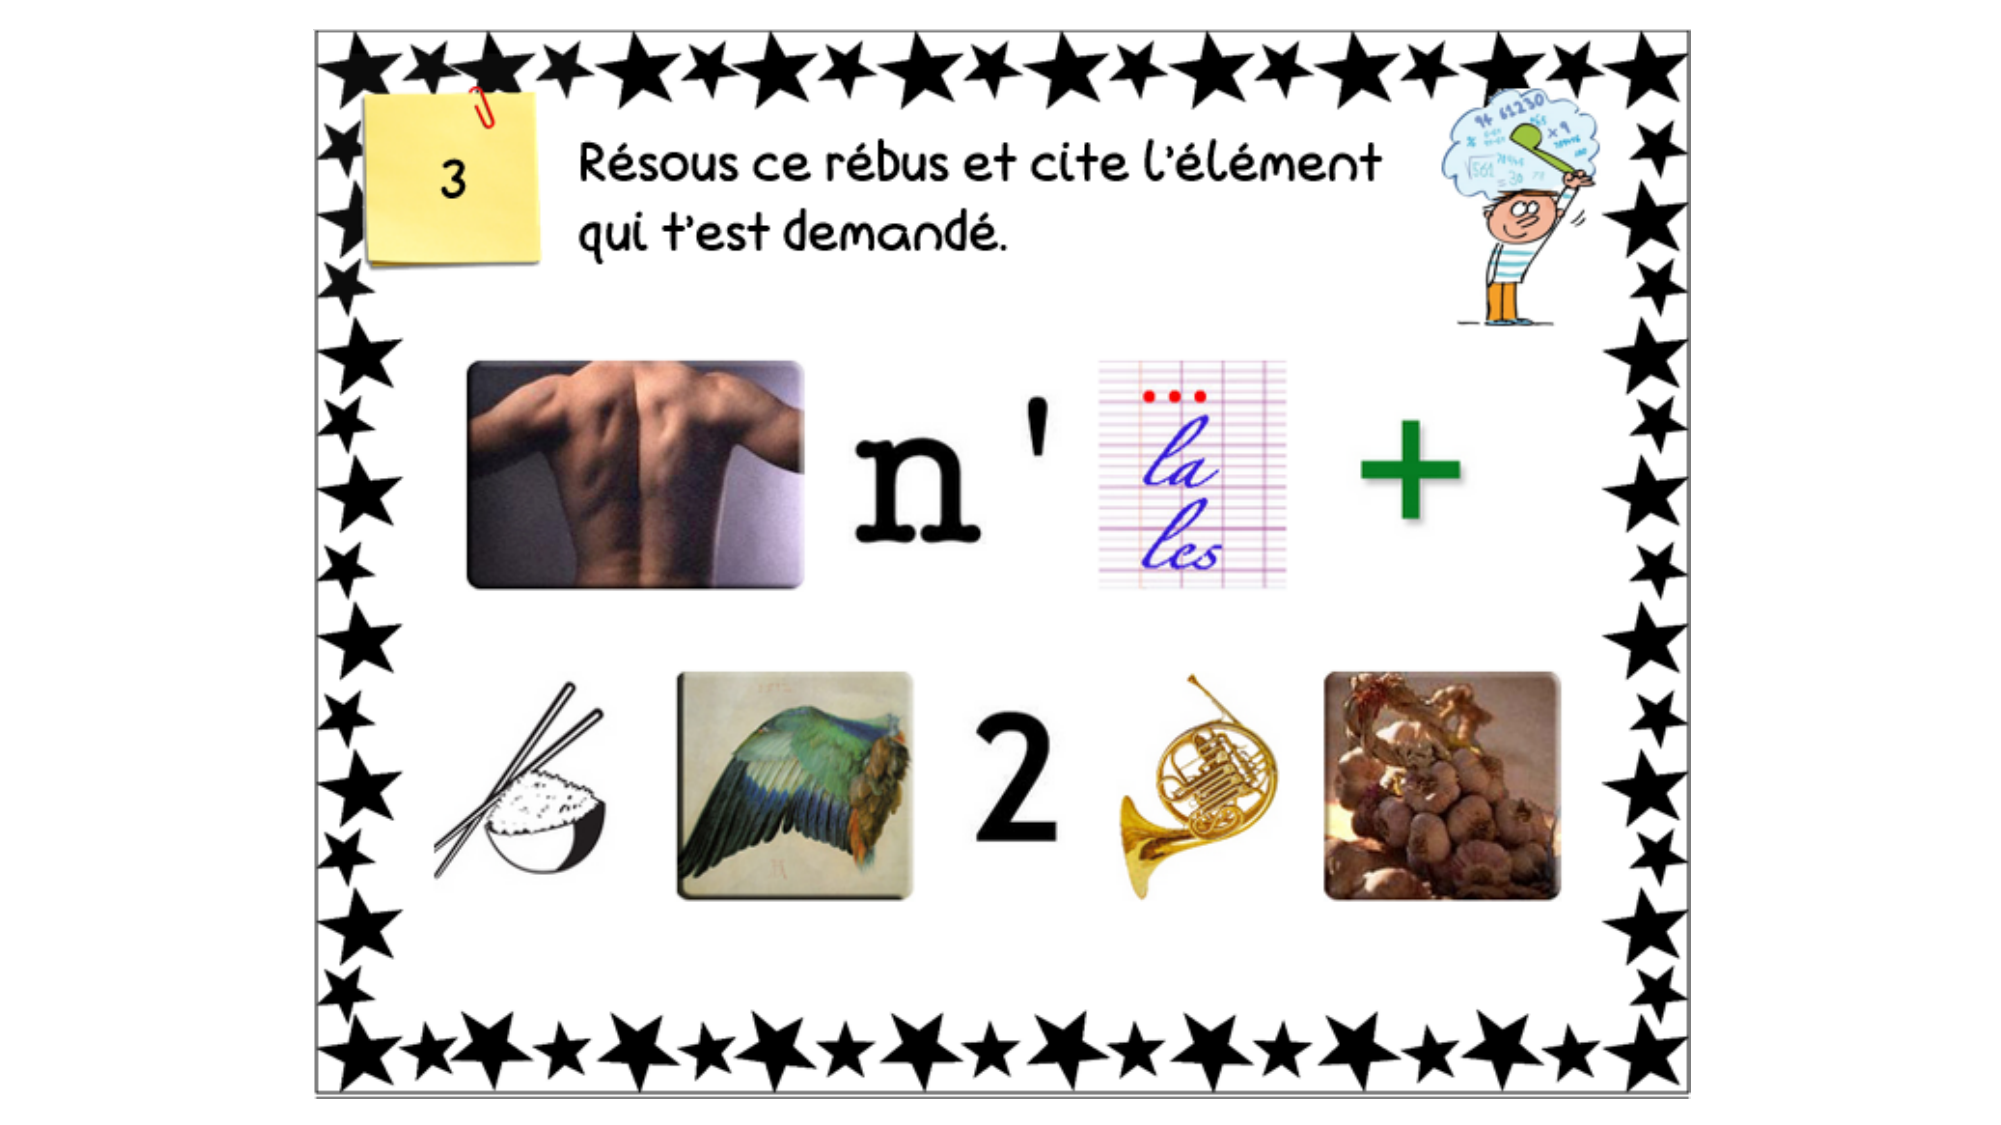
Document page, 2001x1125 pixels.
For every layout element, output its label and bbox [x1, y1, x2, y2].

picture [313, 29, 1691, 1099]
